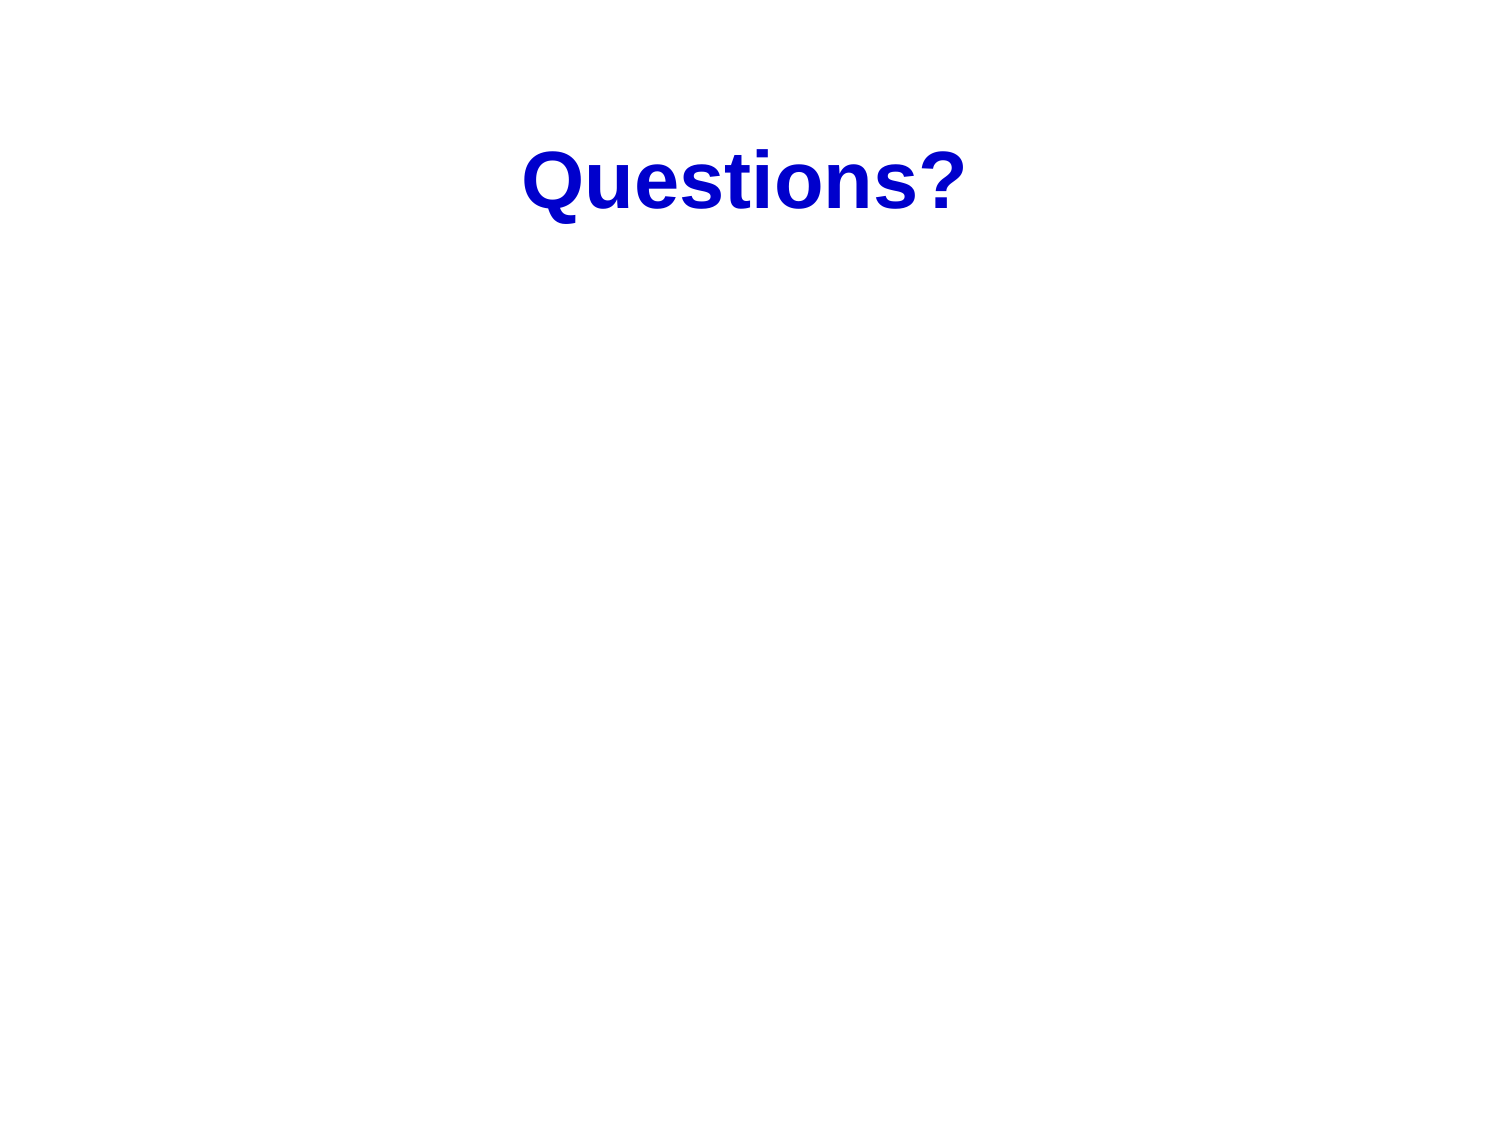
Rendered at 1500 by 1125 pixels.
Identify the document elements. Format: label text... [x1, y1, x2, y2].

title Questions? [75, 20, 1416, 233]
